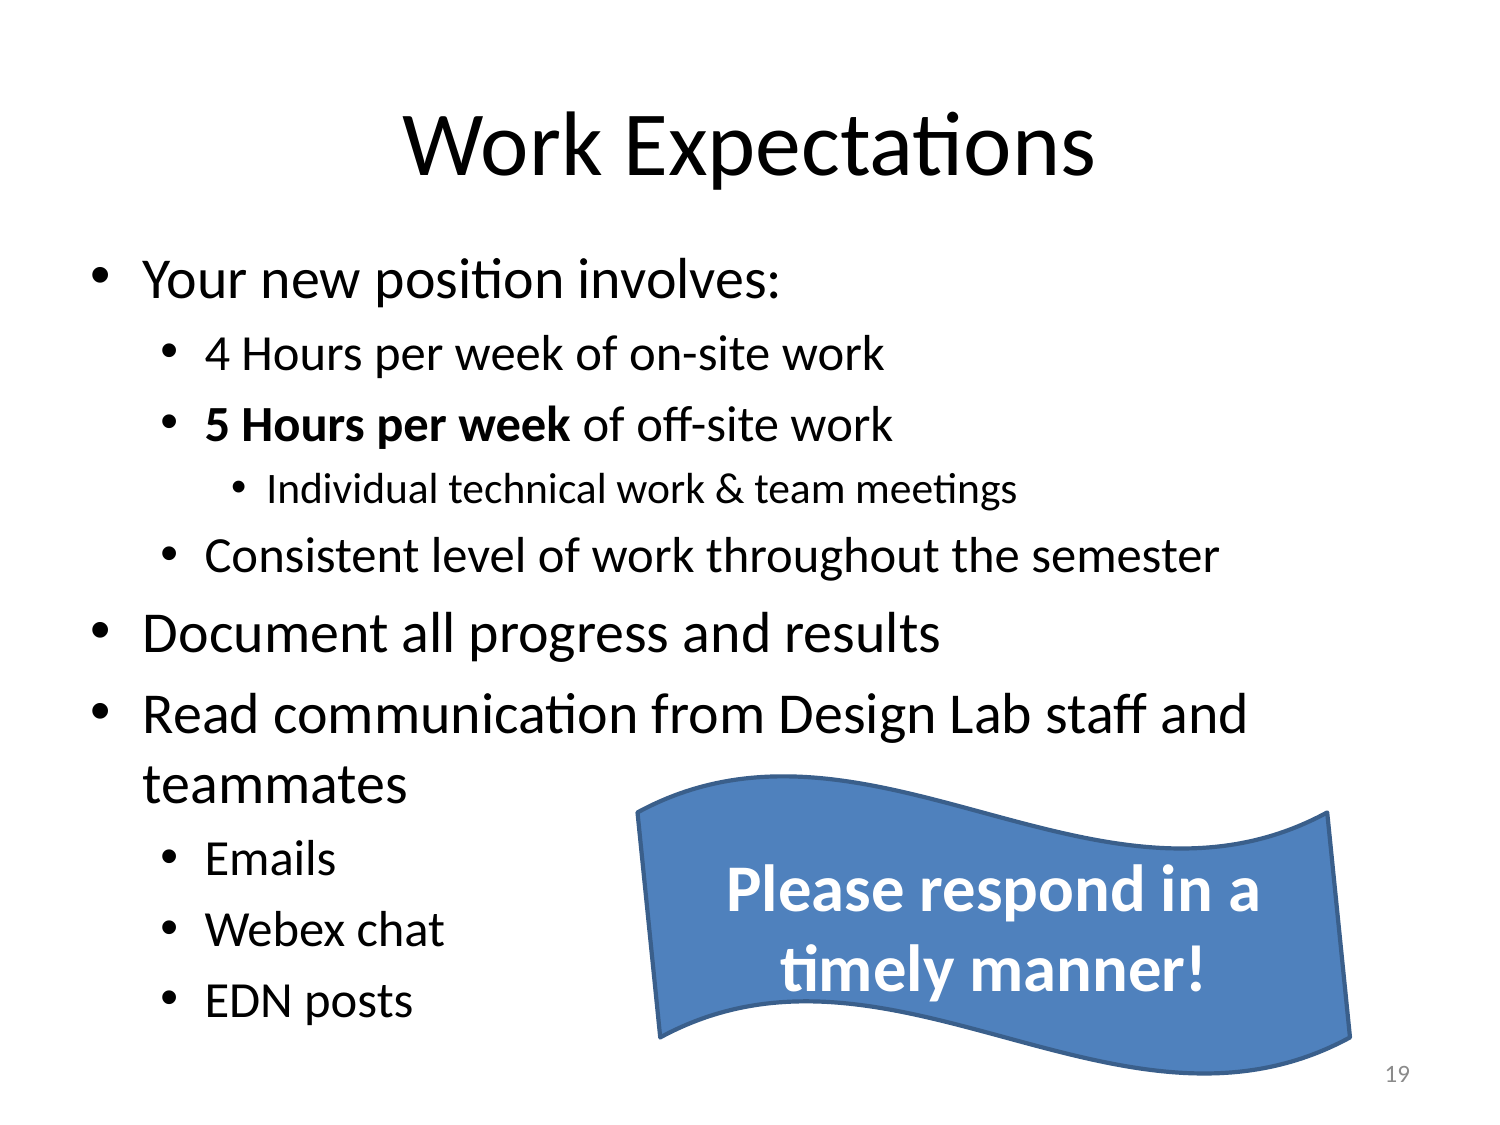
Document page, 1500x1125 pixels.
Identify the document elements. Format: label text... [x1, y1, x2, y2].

slide_number 19 [1074, 1042, 1425, 1103]
title Work Expectations [75, 45, 1425, 232]
list Your new position involves: 4 Hours per week of on-site work 5 Hours per week of off-site work Individual technical work & team meetings Consistent level of work throughout the semester Document all progress and results Read communication from Design Lab staff and teammates Emails Webex chat EDN posts [75, 232, 1425, 1043]
text_box Please respond in a timely manner! [635, 774, 1353, 1076]
